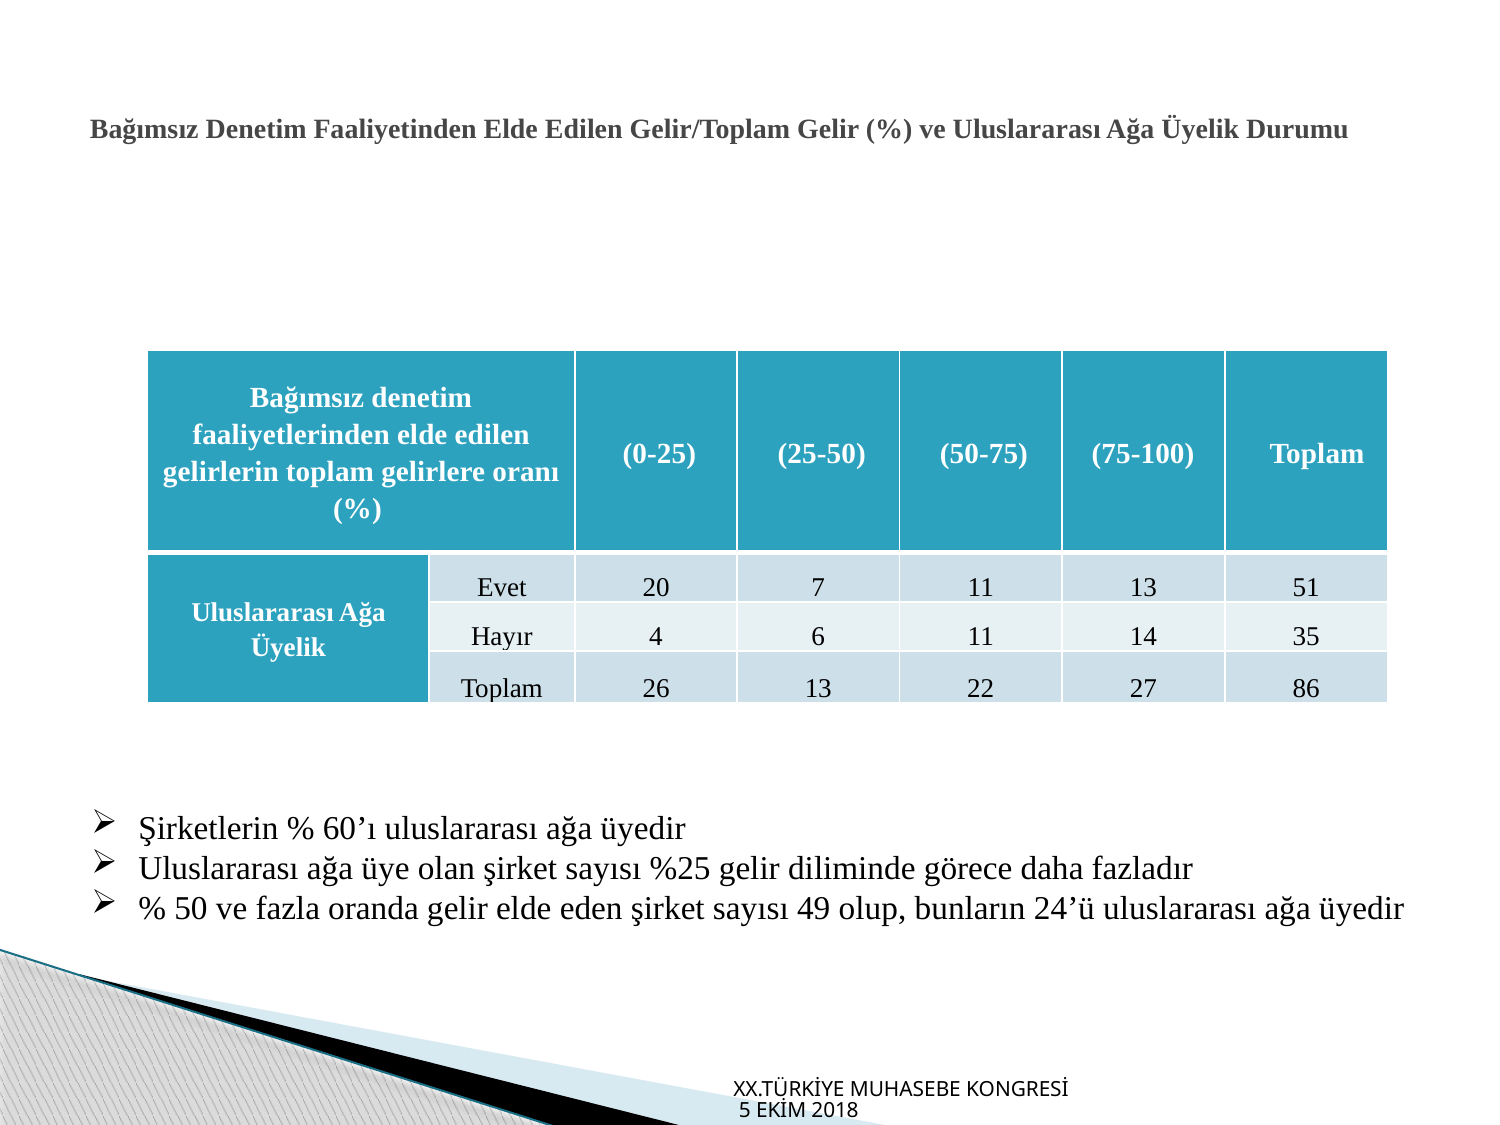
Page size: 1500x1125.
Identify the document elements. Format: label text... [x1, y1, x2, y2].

footer XX.TÜRKİYE MUHASEBE KONGRESİ 5 EKİM 2018 [718, 1051, 1105, 1112]
text_box Şirketlerin % 60’ı uluslararası ağa üyedir Uluslararası ağa üye olan şirket sayısı %25 gelir diliminde görece daha fazladır % 50 ve fazla oranda gelir elde eden şirket sayısı 49 olup, bunların 24’ü uluslararası ağa üyedir [76, 798, 1459, 934]
table_cell Toplam [430, 652, 574, 702]
table_header (75-100) [1063, 351, 1224, 550]
table_header (25-50) [738, 351, 899, 550]
table_cell 6 [738, 603, 899, 650]
list [75, 314, 1425, 950]
title Bağımsız Denetim Faaliyetinden Elde Edilen Gelir/Toplam Gelir (%) ve Uluslararası Ağa Üyelik Durumu [75, 45, 1425, 161]
table_cell 11 [900, 555, 1061, 601]
table_cell 86 [1226, 652, 1387, 702]
table_cell 22 [900, 652, 1061, 702]
table_header Toplam [1226, 351, 1387, 550]
table_cell 51 [1226, 555, 1387, 601]
table_cell 26 [576, 652, 736, 702]
table_cell 20 [576, 555, 736, 601]
table_cell 27 [1063, 652, 1224, 702]
table_cell Hayır [430, 603, 574, 650]
table_cell 35 [1226, 603, 1387, 650]
table_cell 13 [1063, 555, 1224, 601]
table_cell 14 [1063, 603, 1224, 650]
table_cell Evet [430, 555, 574, 601]
table_header (0-25) [576, 351, 736, 550]
table_cell 4 [576, 603, 736, 650]
table_cell 7 [738, 555, 899, 601]
table_cell 11 [900, 603, 1061, 650]
table_cell Uluslararası Ağa Üyelik [148, 555, 428, 702]
table_cell 13 [738, 652, 899, 702]
table_header Bağımsız denetim faaliyetlerinden elde edilen gelirlerin toplam gelirlere oranı (%) [148, 351, 574, 550]
table_header (50-75) [900, 351, 1061, 550]
